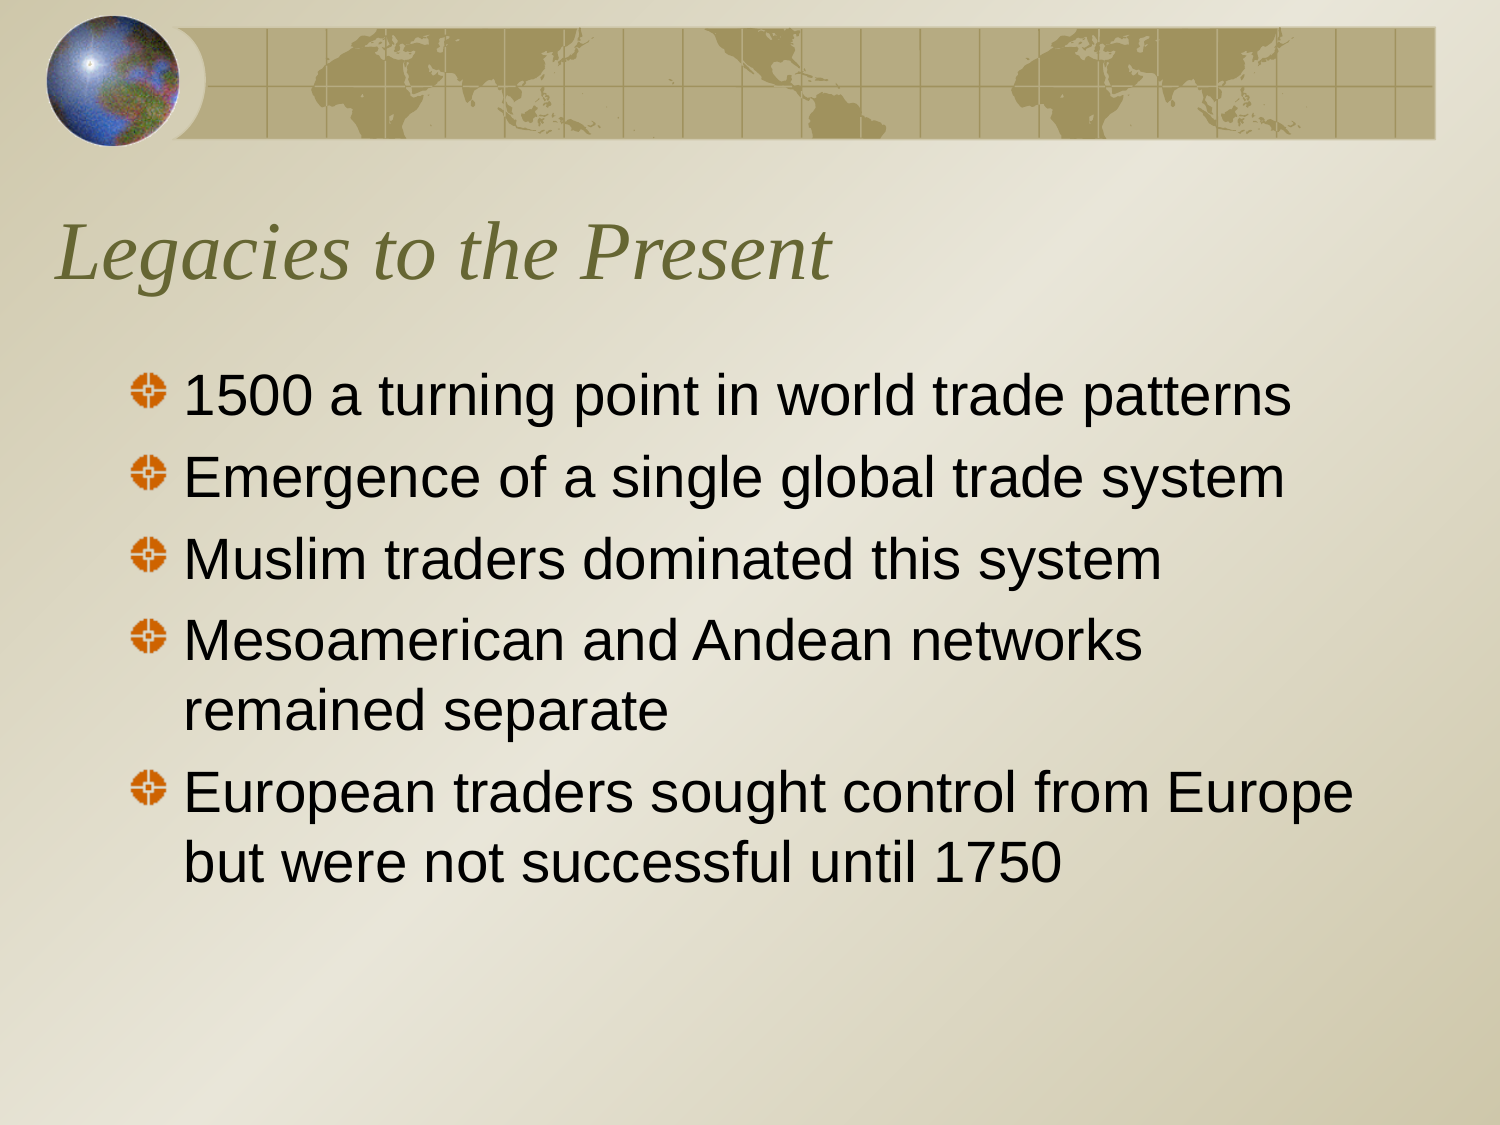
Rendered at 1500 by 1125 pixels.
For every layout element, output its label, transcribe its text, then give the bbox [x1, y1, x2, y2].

picture [127, 371, 169, 413]
picture [37, 5, 188, 156]
picture [127, 768, 169, 810]
picture [127, 535, 169, 577]
picture [127, 453, 169, 495]
list 1500 a turning point in world trade patterns Emergence of a single global trade system Muslim traders dominated this system Mesoamerican and Andean networks remained separate European traders sought control from Europe but were not successful until 1750 [112, 350, 1388, 1025]
picture [127, 617, 169, 658]
title Legacies to the Present [40, 152, 1316, 341]
